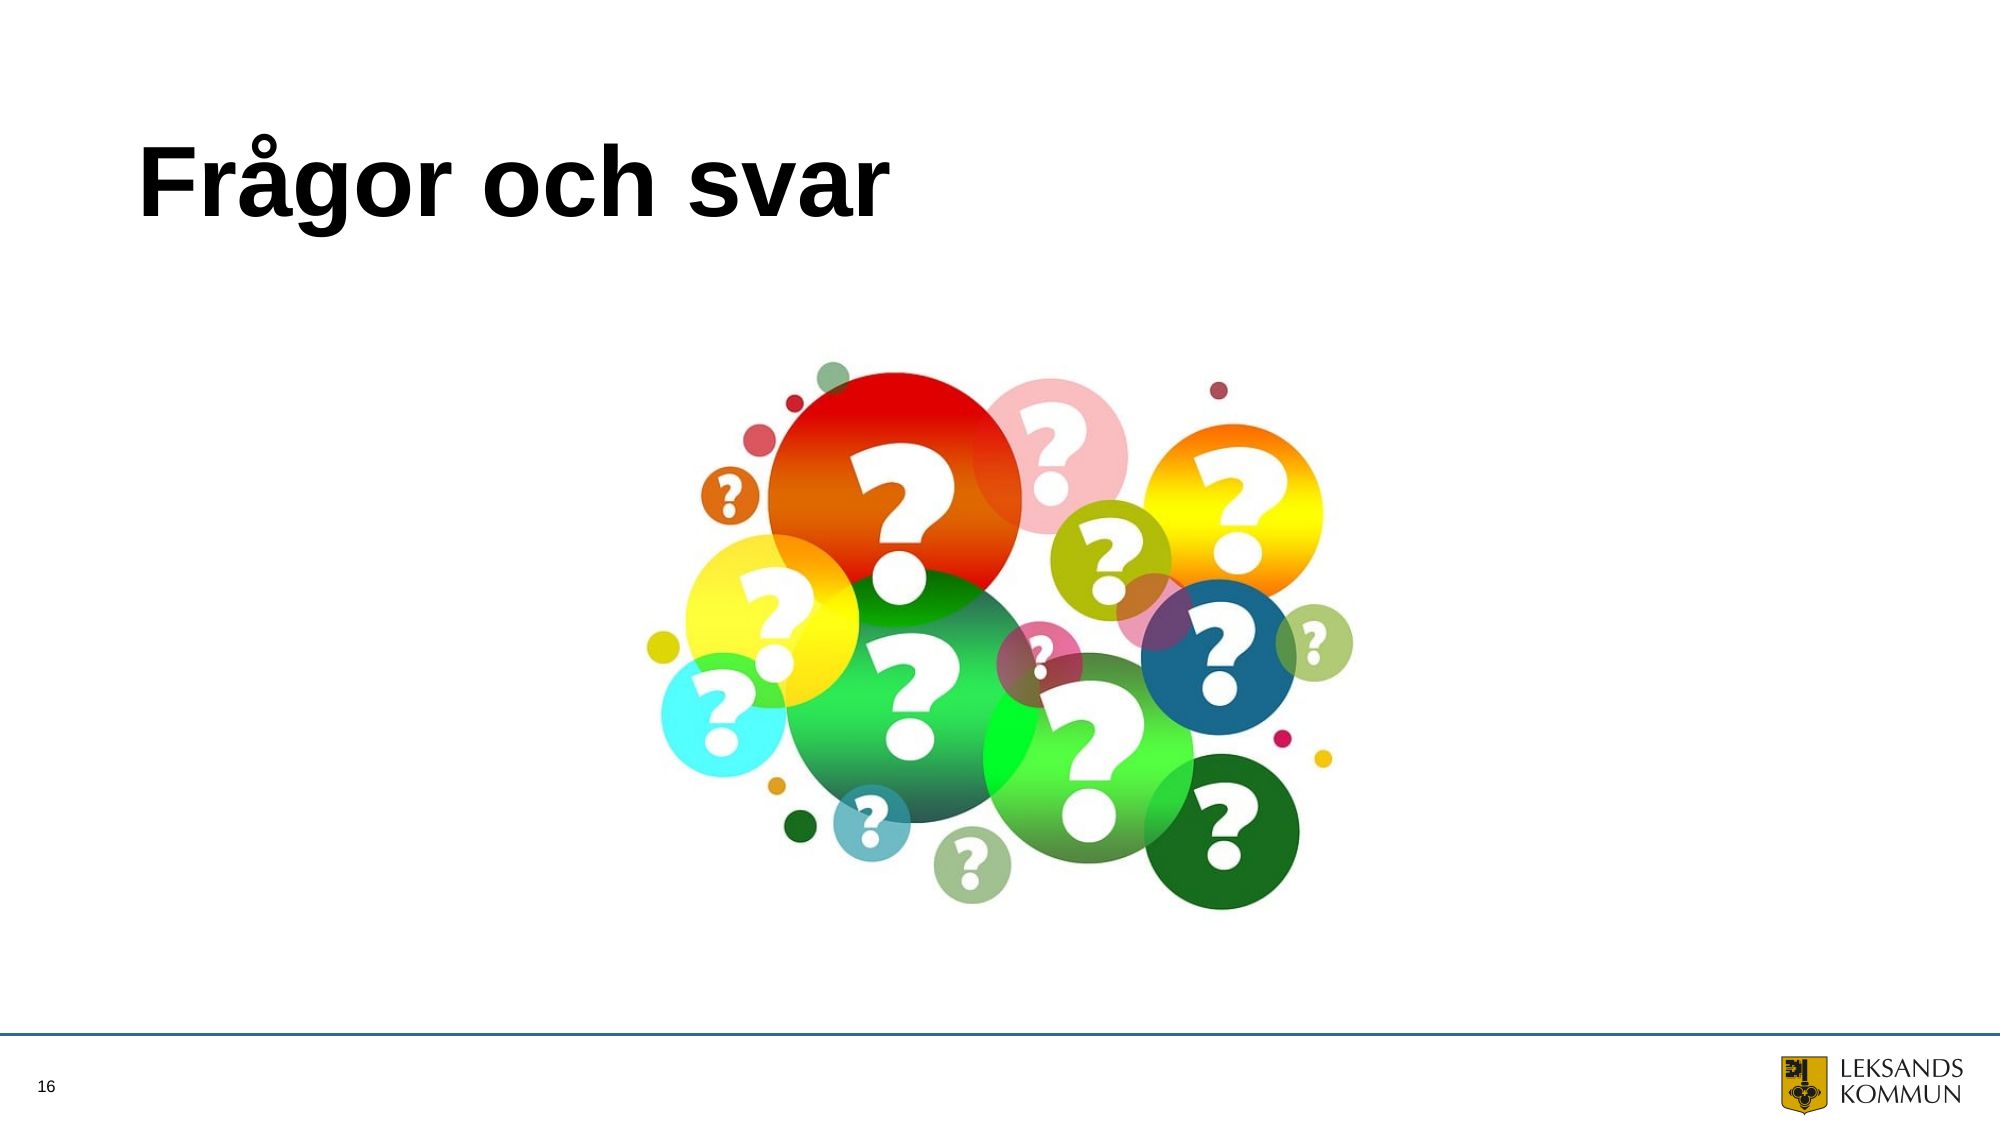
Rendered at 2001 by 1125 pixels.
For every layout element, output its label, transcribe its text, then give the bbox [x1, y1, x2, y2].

picture [1781, 1056, 1963, 1116]
slide_number 16 [37, 1074, 333, 1098]
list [490, 296, 1509, 977]
title Frågor och svar [137, 60, 1863, 239]
